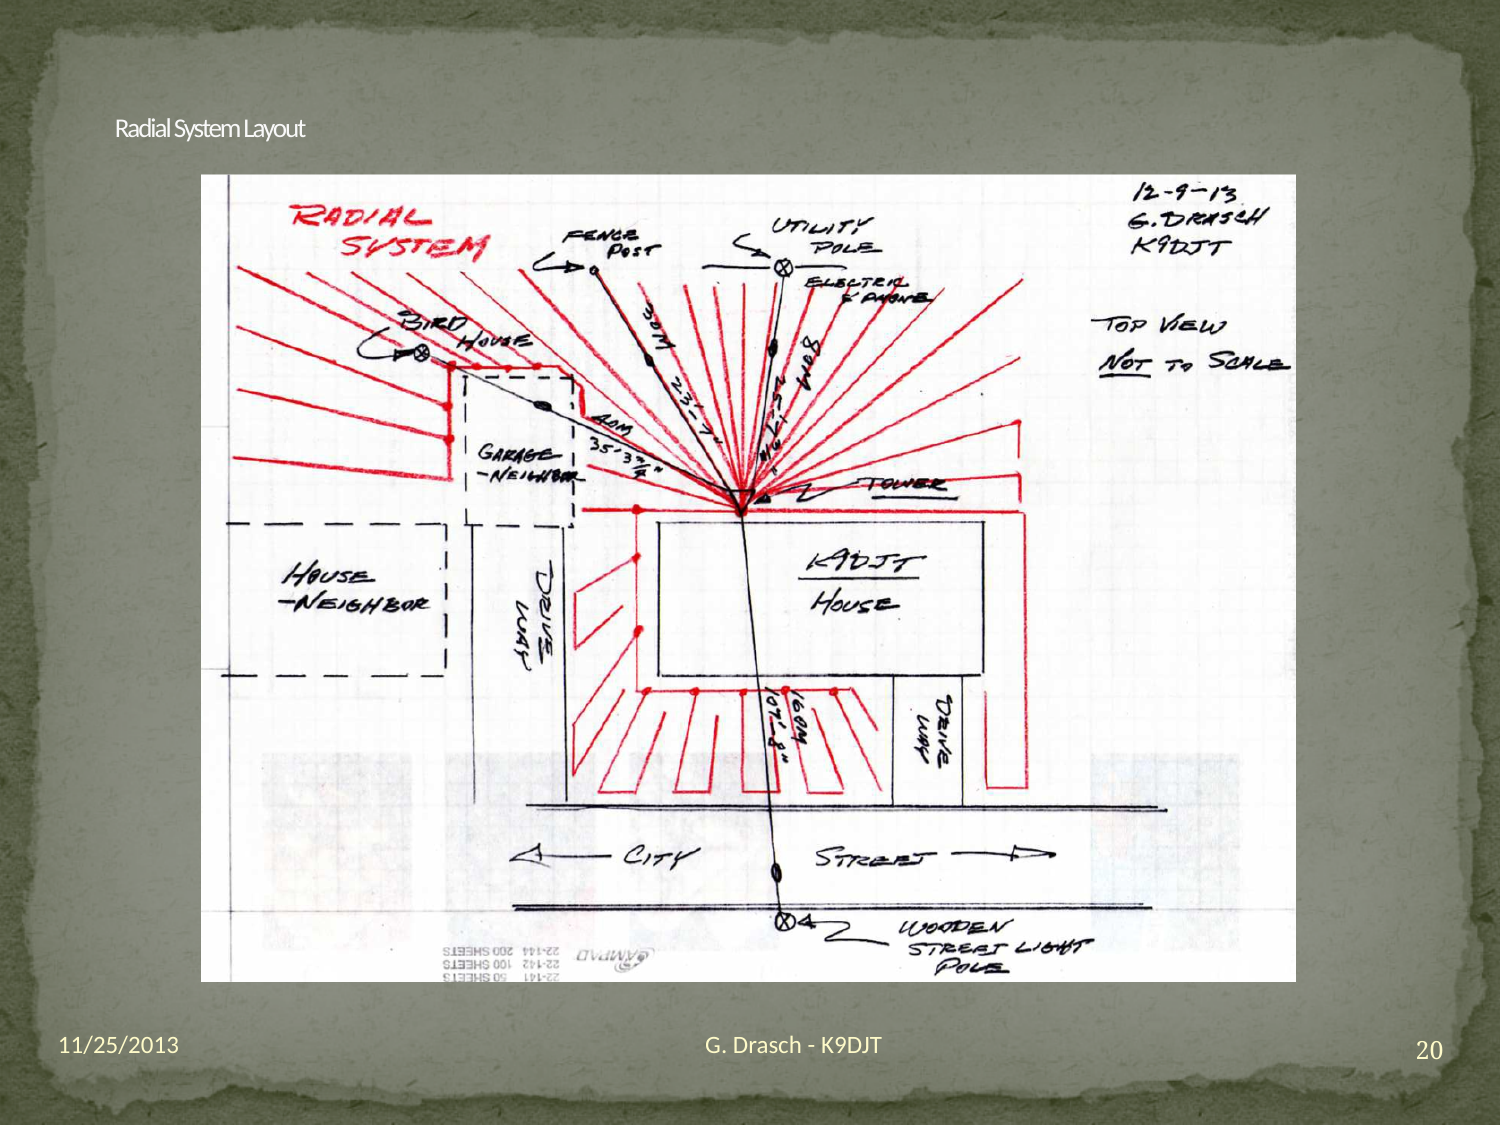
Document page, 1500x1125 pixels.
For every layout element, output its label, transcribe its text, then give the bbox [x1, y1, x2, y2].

title Radial System Layout [99, 37, 334, 150]
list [346, 33, 1150, 1125]
picture [202, 175, 343, 982]
slide_number 20 [1379, 1014, 1480, 1089]
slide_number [0, 1012, 238, 1076]
picture [1153, 175, 1295, 982]
